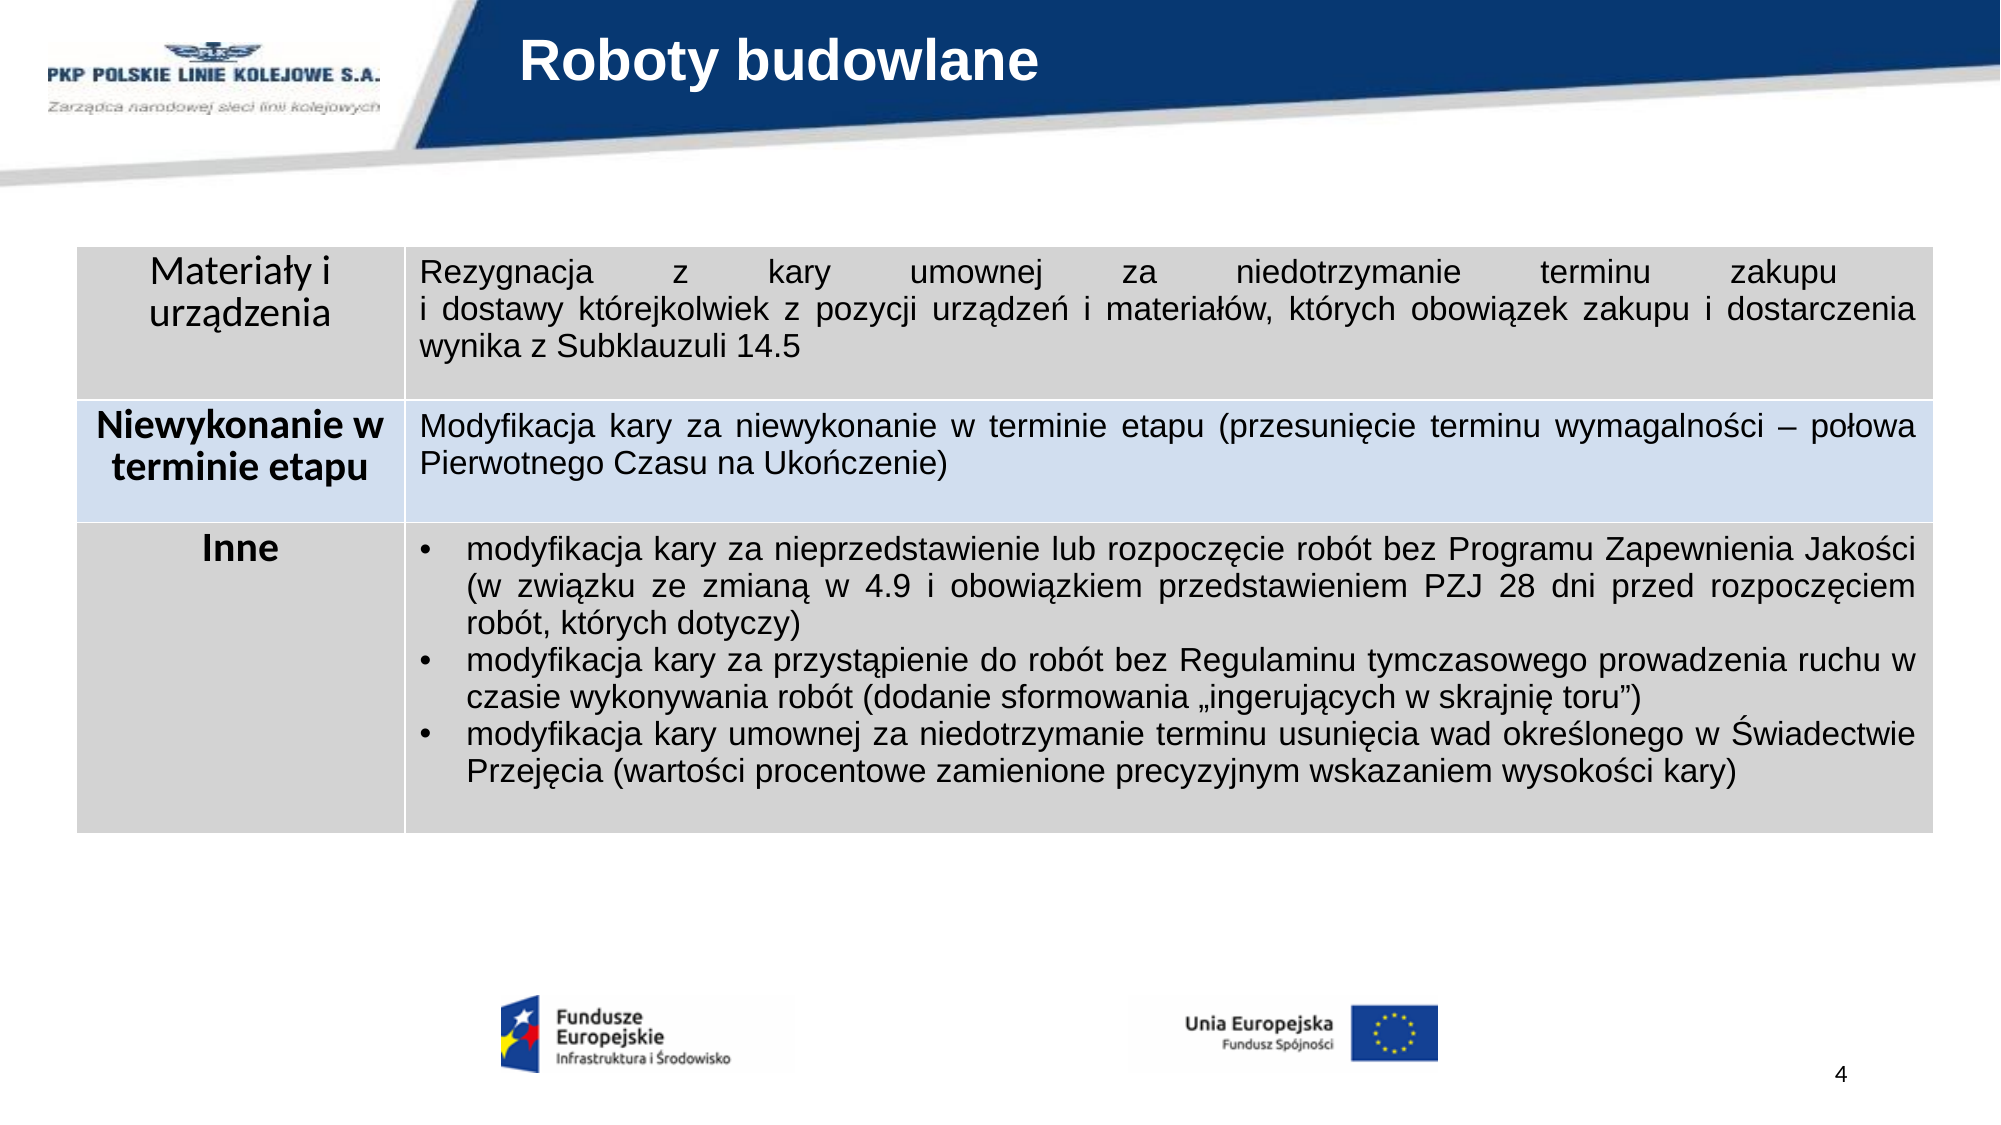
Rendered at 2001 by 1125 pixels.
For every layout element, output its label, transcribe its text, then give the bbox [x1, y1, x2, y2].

table_header Materiały i urządzenia [77, 247, 404, 399]
slide_number 4 [1412, 1042, 1863, 1103]
table_header Rezygnacja z kary umownej za niedotrzymanie terminu zakupu i dostawy którejkolwiek z pozycji urządzeń i materiałów, których obowiązek zakupu i dostarczenia wynika z Subklauzuli 14.5 [406, 247, 1933, 399]
table_cell Inne [77, 523, 404, 833]
table_cell Niewykonanie w terminie etapu [77, 401, 404, 522]
table_cell modyfikacja kary za nieprzedstawienie lub rozpoczęcie robót bez Programu Zapewnienia Jakości (w związku ze zmianą w 4.9 i obowiązkiem przedstawieniem PZJ 28 dni przed rozpoczęciem robót, których dotyczy) modyfikacja kary za przystąpienie do robót bez Regulaminu tymczasowego prowadzenia ruchu w czasie wykonywania robót (dodanie sformowania „ingerujących w skrajnię toru”) modyfikacja kary umownej za niedotrzymanie terminu usunięcia wad określonego w Świadectwie Przejęcia (wartości procentowe zamienione precyzyjnym wskazaniem wysokości kary) [406, 523, 1933, 833]
table_cell Modyfikacja kary za niewykonanie w terminie etapu (przesunięcie terminu wymagalności – połowa Pierwotnego Czasu na Ukończenie) [406, 401, 1933, 522]
picture [0, 0, 2000, 197]
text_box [501, 995, 1438, 1073]
text_box Roboty budowlane [504, 14, 1056, 99]
